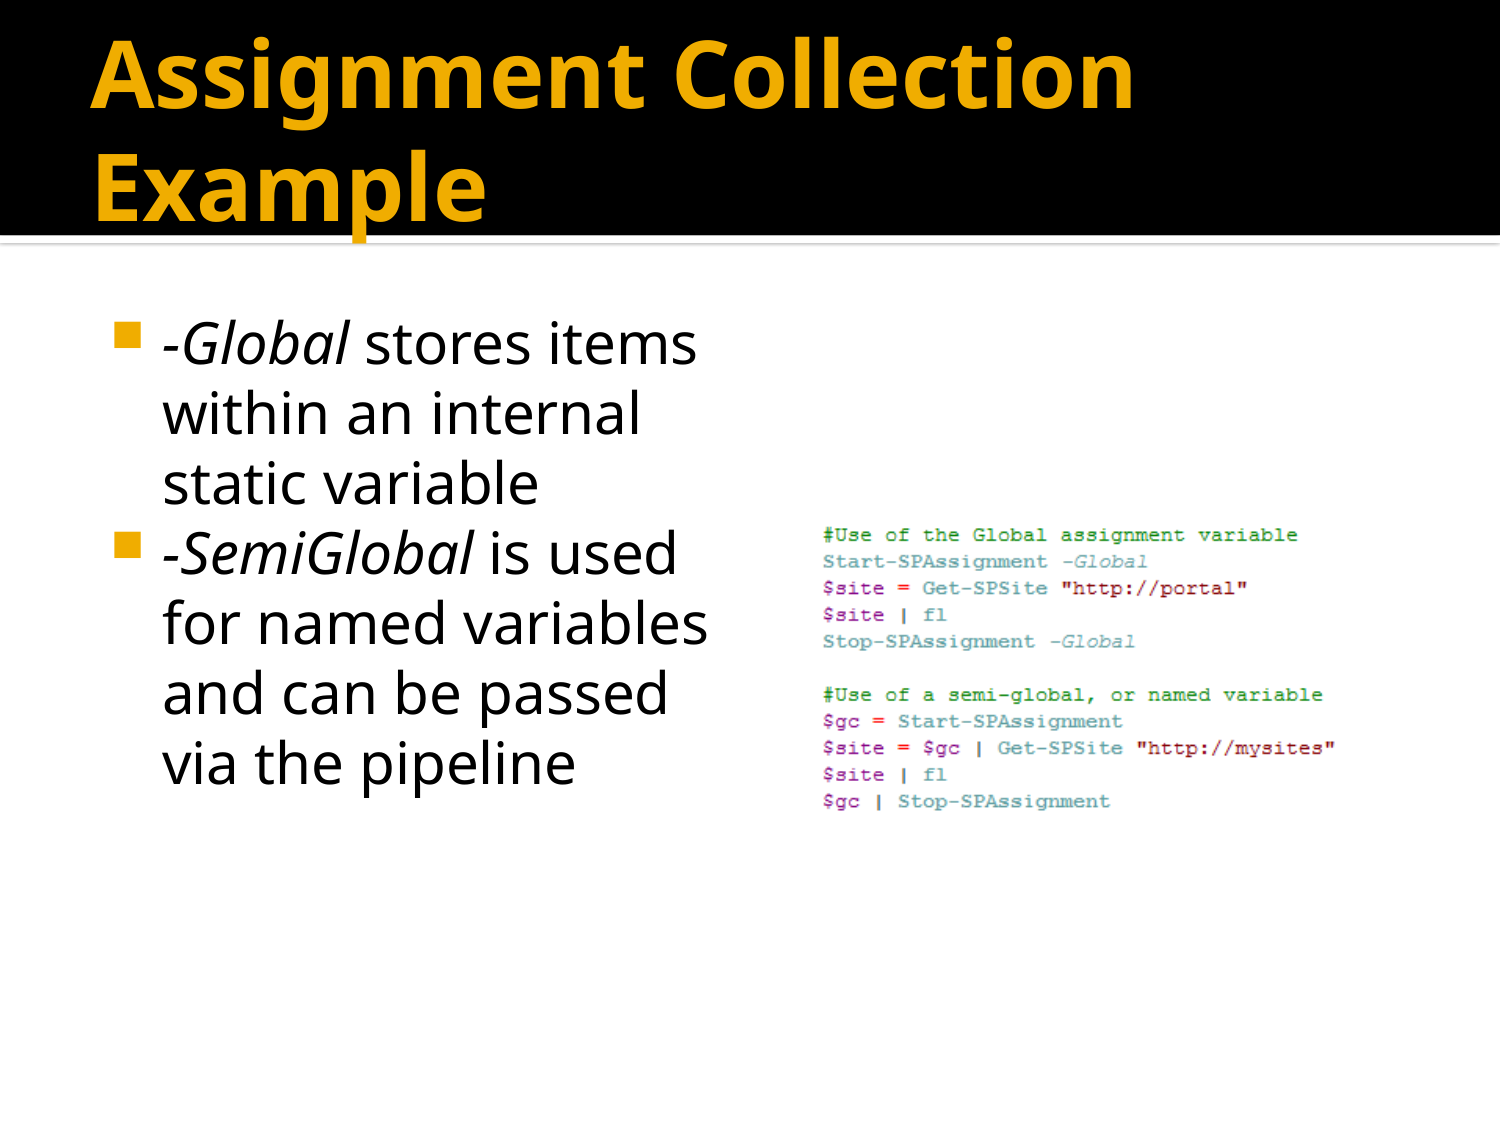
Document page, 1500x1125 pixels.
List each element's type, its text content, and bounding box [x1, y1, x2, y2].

list -Global stores items within an internal static variable -SemiGlobal is used for named variables and can be passed via the pipeline [75, 291, 738, 1050]
title Assignment Collection Example [75, 24, 1425, 231]
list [810, 513, 1377, 828]
